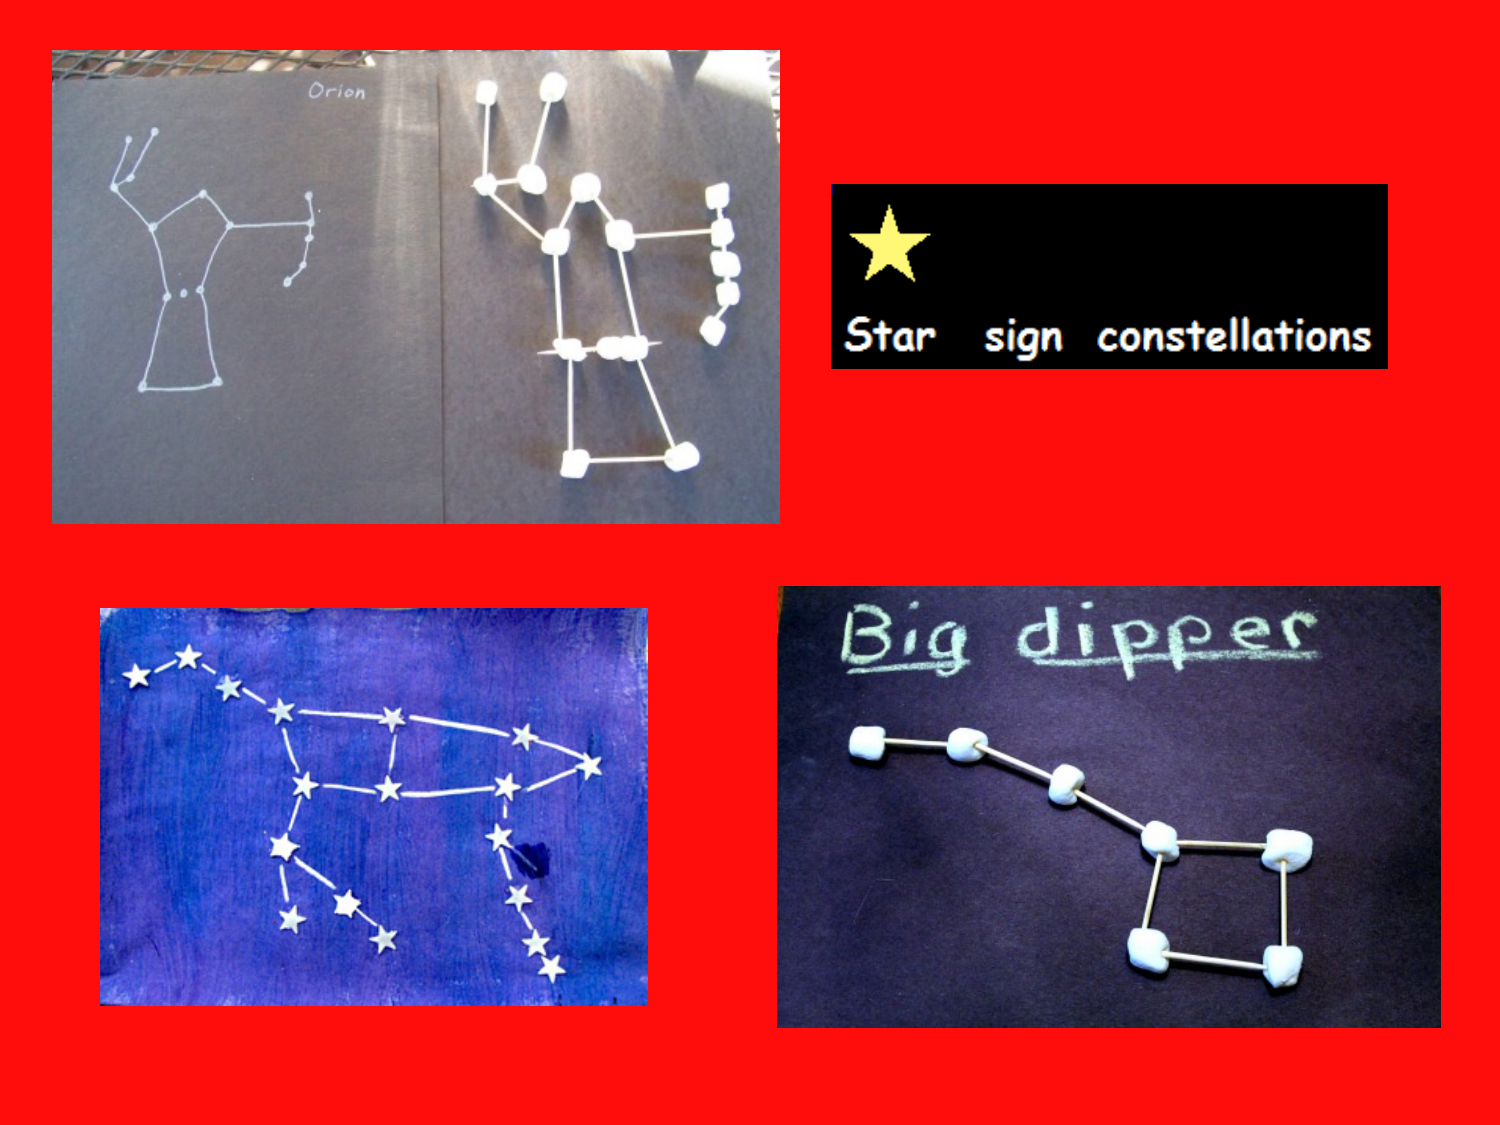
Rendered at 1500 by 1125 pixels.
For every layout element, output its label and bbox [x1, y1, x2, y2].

picture [100, 608, 648, 1006]
picture [777, 585, 1442, 1028]
picture [52, 50, 781, 524]
picture [831, 184, 1388, 369]
